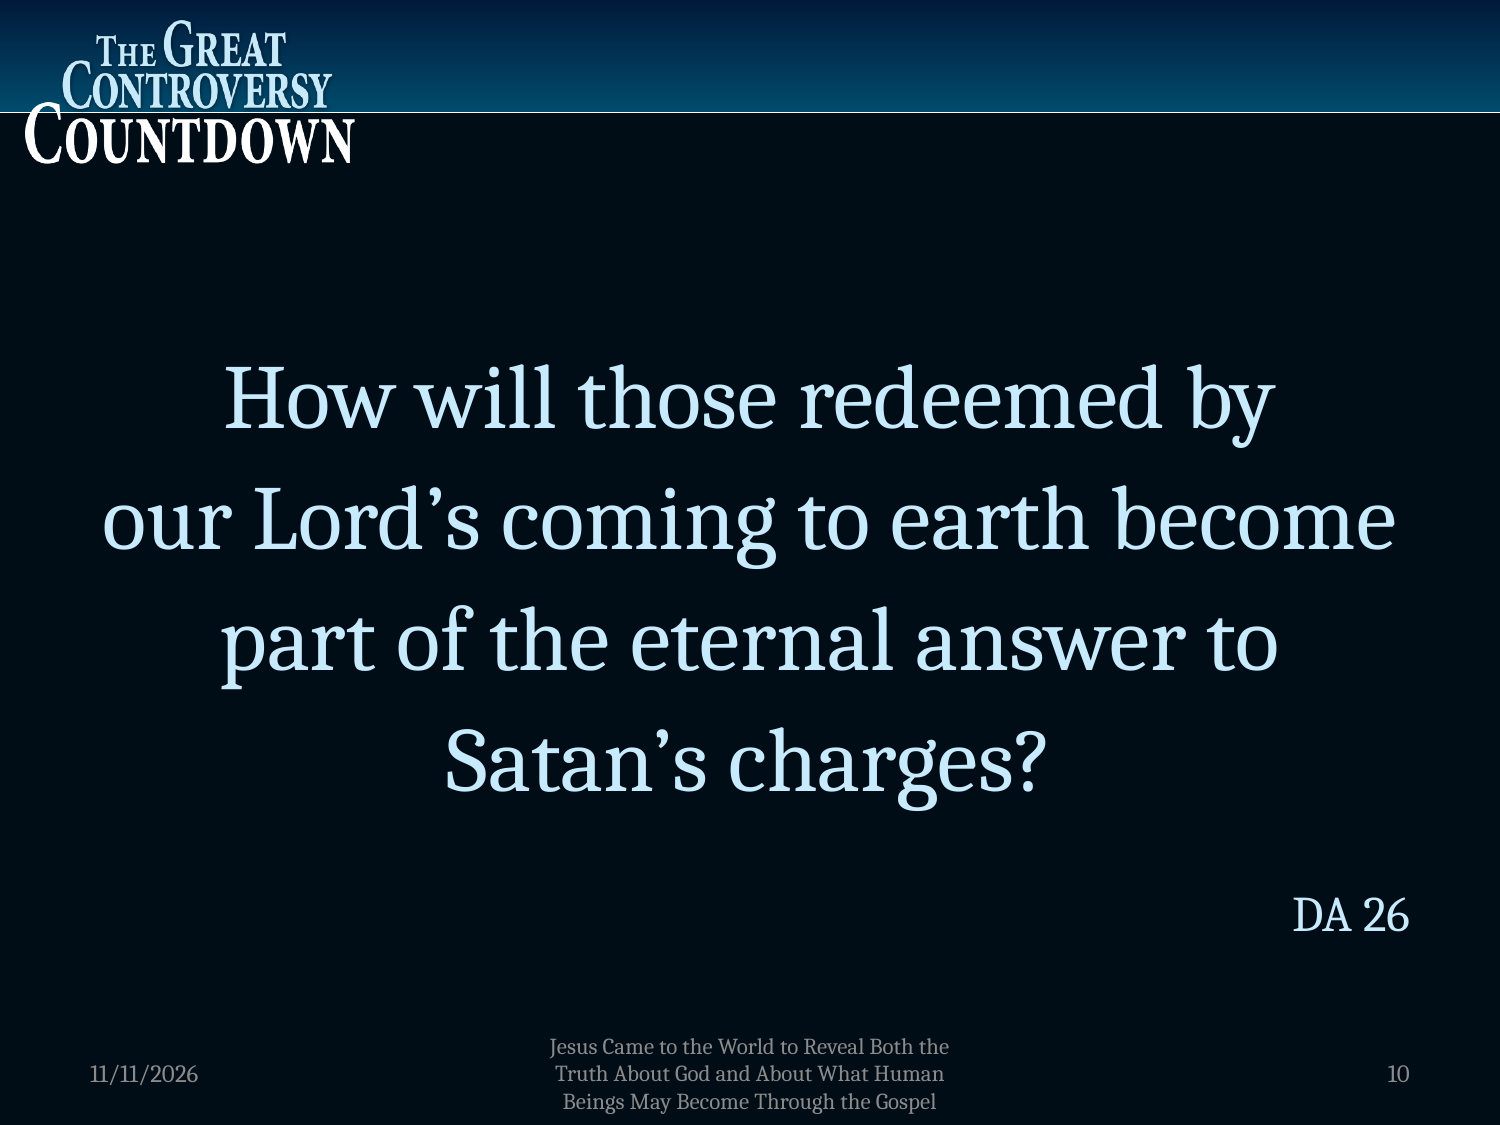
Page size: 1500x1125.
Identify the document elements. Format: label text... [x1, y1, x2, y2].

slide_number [75, 1042, 425, 1103]
slide_number 10 [1074, 1042, 1425, 1103]
list How will those redeemed by our Lord’s coming to earth become part of the eternal answer to Satan’s charges? DA 26 [75, 262, 1425, 1005]
picture [12, 9, 363, 108]
picture [12, 103, 363, 170]
footer Jesus Came to the World to Reveal Both the Truth About God and About What Human Beings May Become Through the Gospel [512, 1042, 988, 1103]
